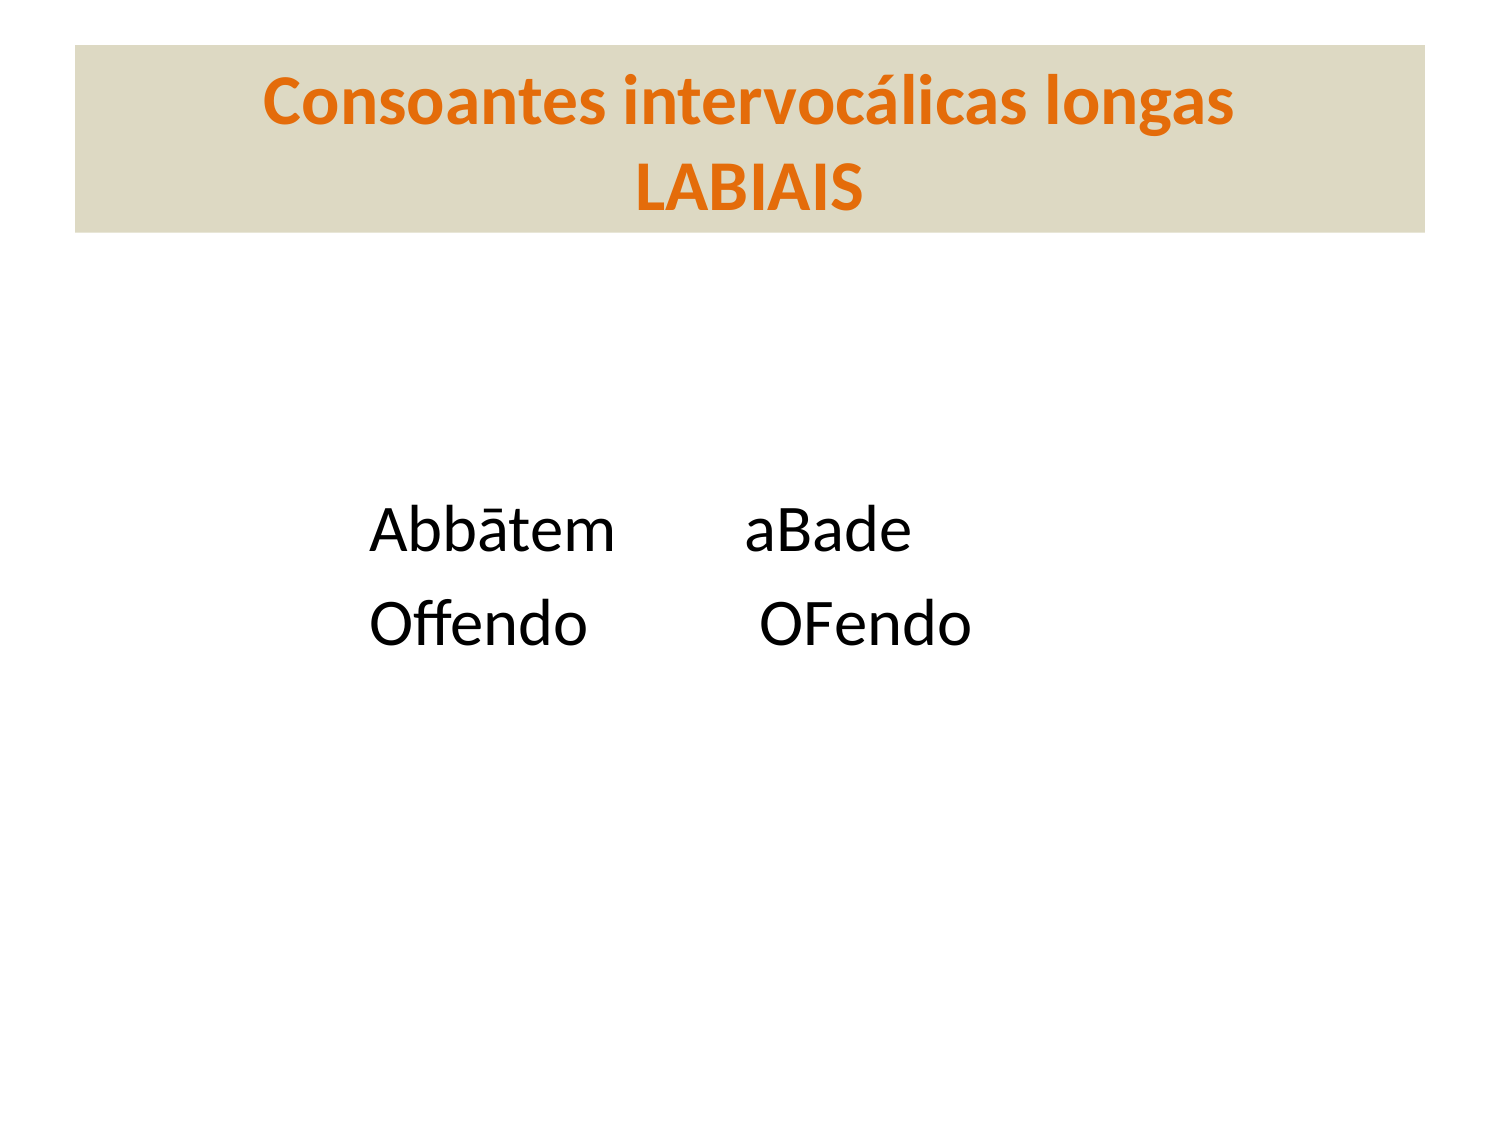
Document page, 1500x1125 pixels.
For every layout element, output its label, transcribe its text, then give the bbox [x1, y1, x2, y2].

list Abbātem aBade Offendo OFendo [76, 290, 1427, 1034]
title Consoantes intervocálicas longas LABIAIS [75, 45, 1425, 233]
